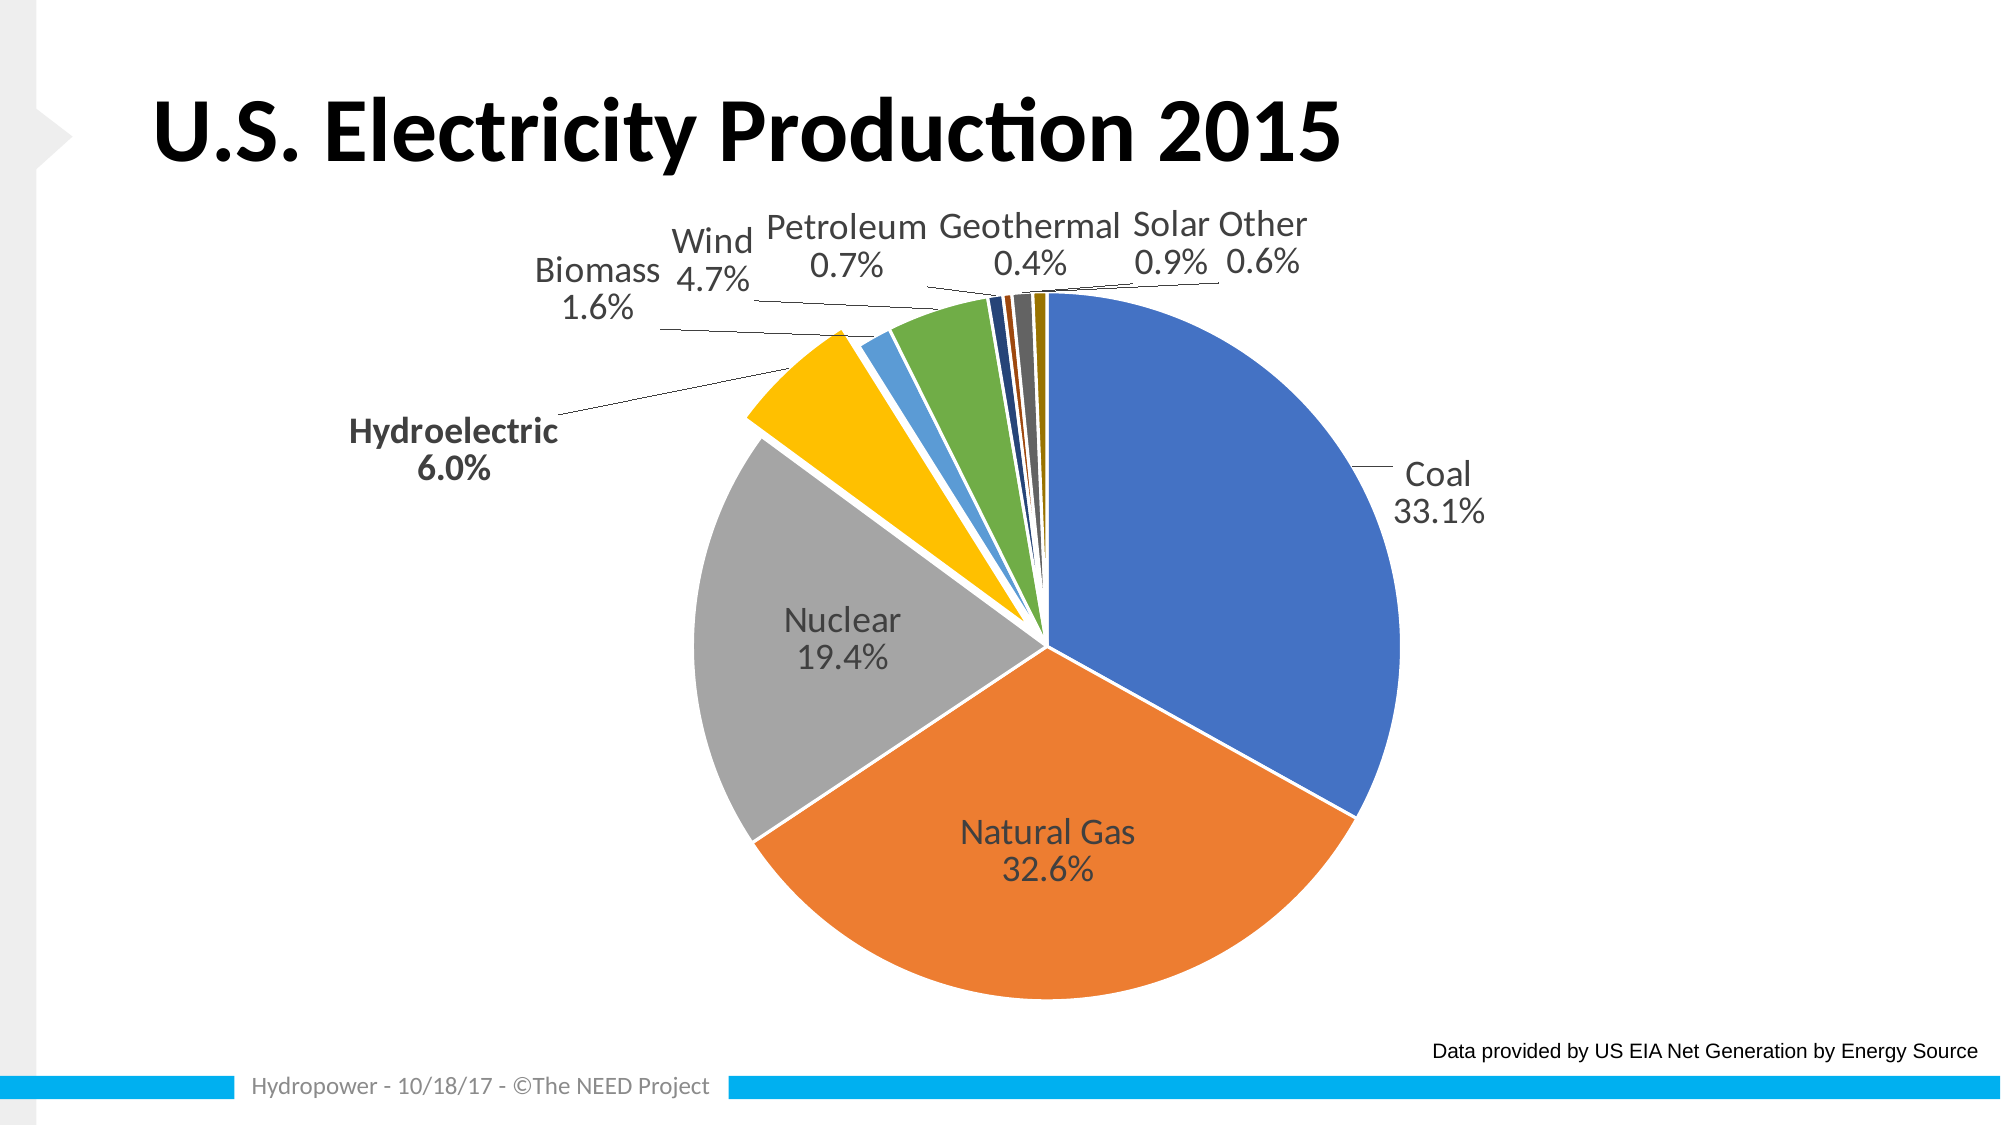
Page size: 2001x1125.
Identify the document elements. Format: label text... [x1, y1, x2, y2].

text_box Data provided by US EIA Net Generation by Energy Source [1784, 1030, 2000, 1071]
chart [220, 177, 1784, 1115]
title U.S. Electricity Production 2015 [137, 59, 1867, 204]
